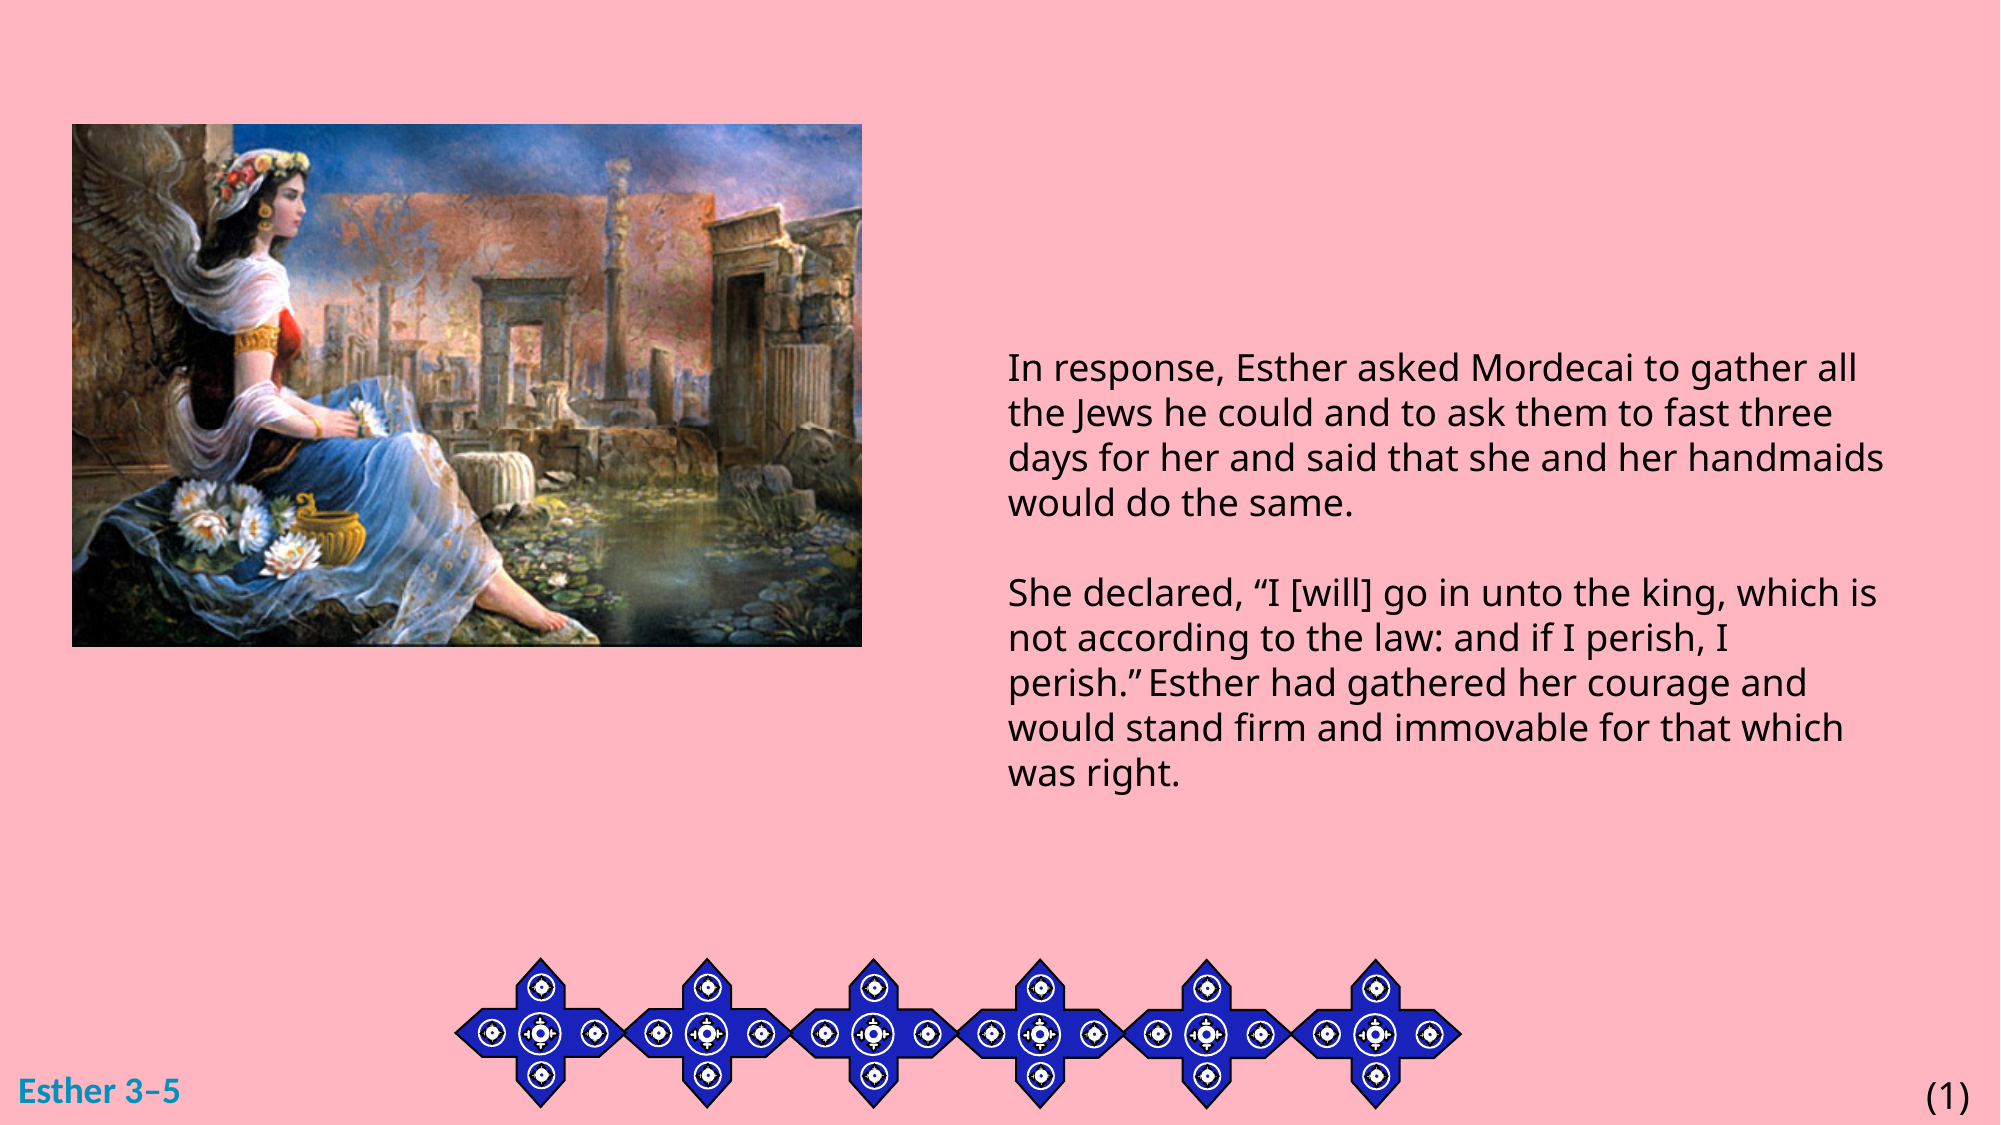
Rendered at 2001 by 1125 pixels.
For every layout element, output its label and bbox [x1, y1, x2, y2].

picture [0, 0, 2000, 1125]
text_box [883, 530, 1033, 1125]
